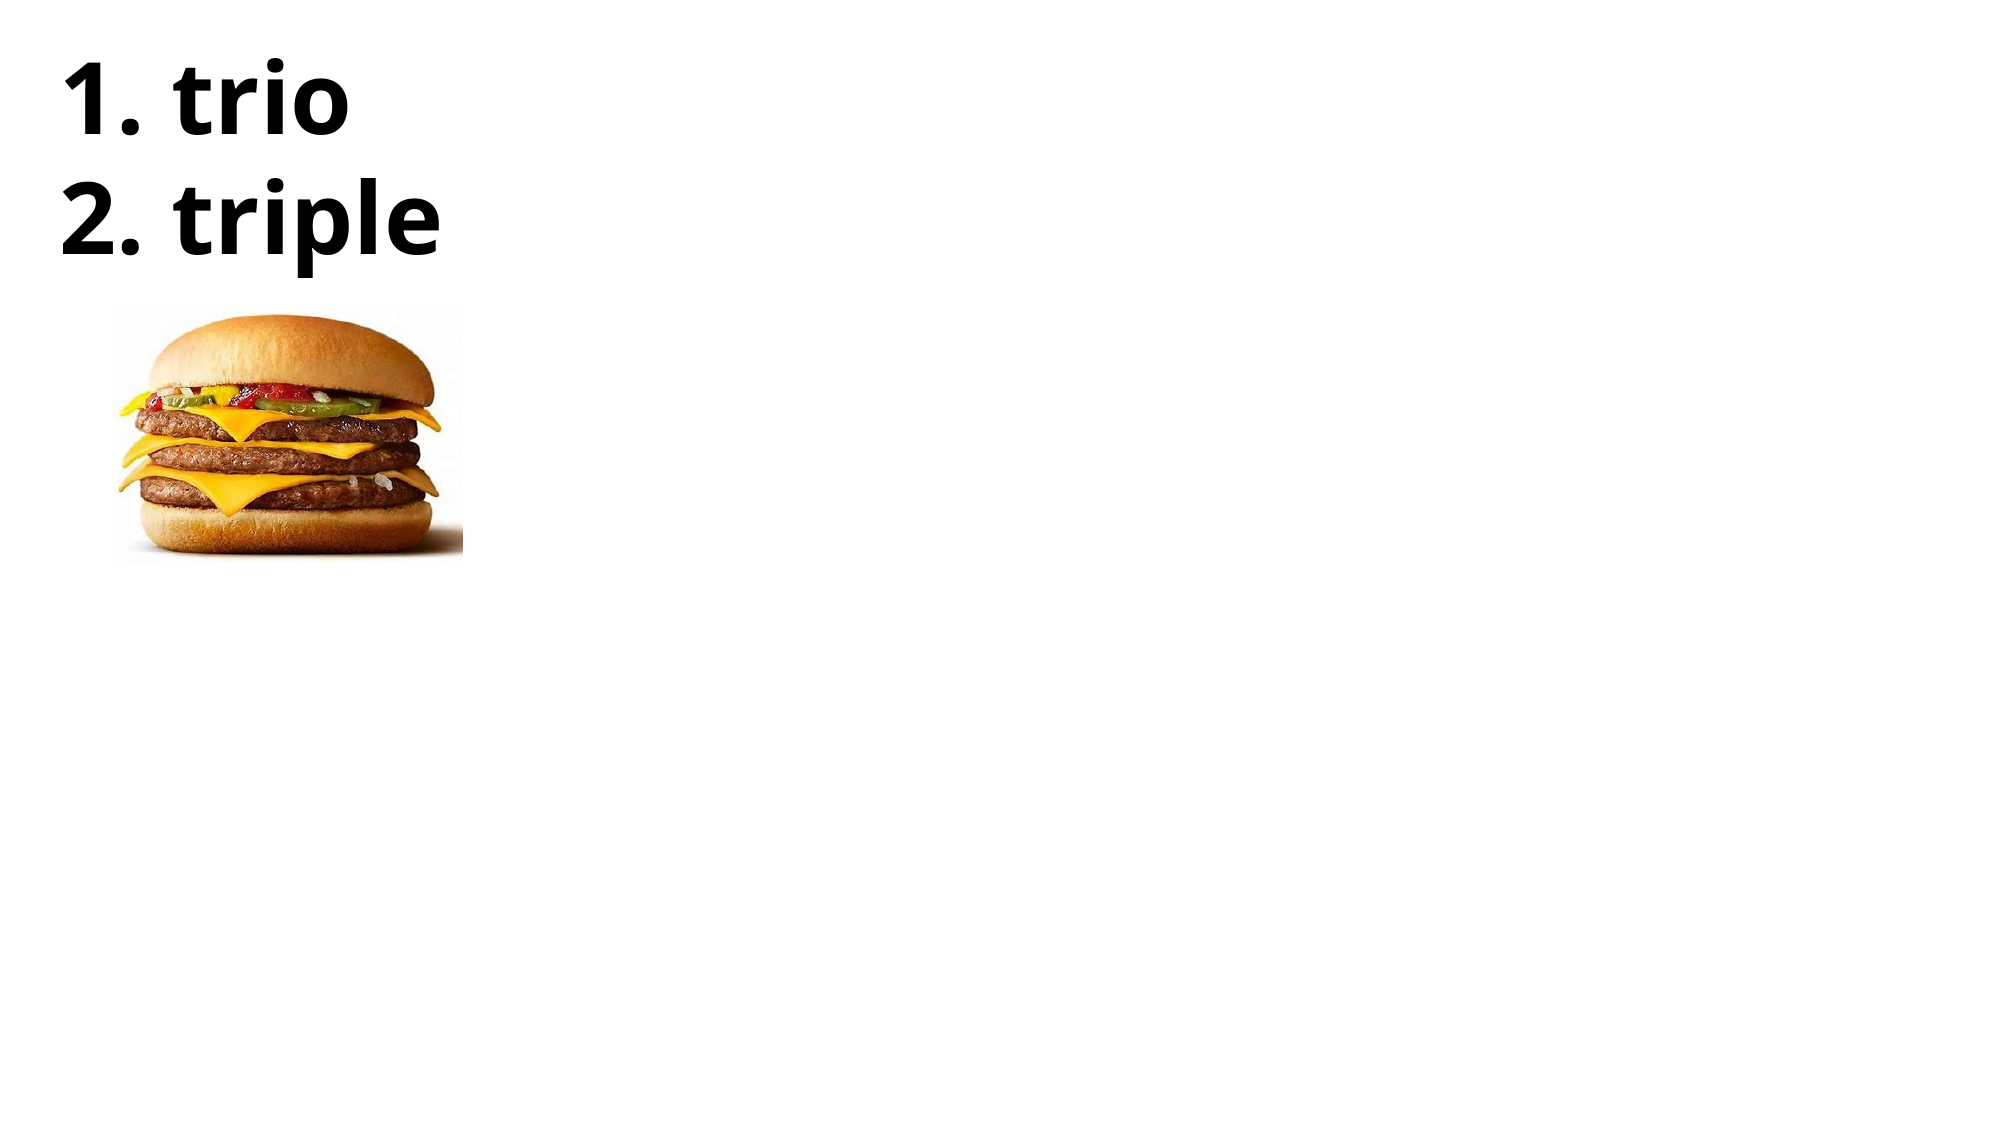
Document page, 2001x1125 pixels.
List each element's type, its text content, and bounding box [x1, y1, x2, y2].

picture [112, 311, 463, 563]
text_box trio triple [44, 27, 740, 283]
